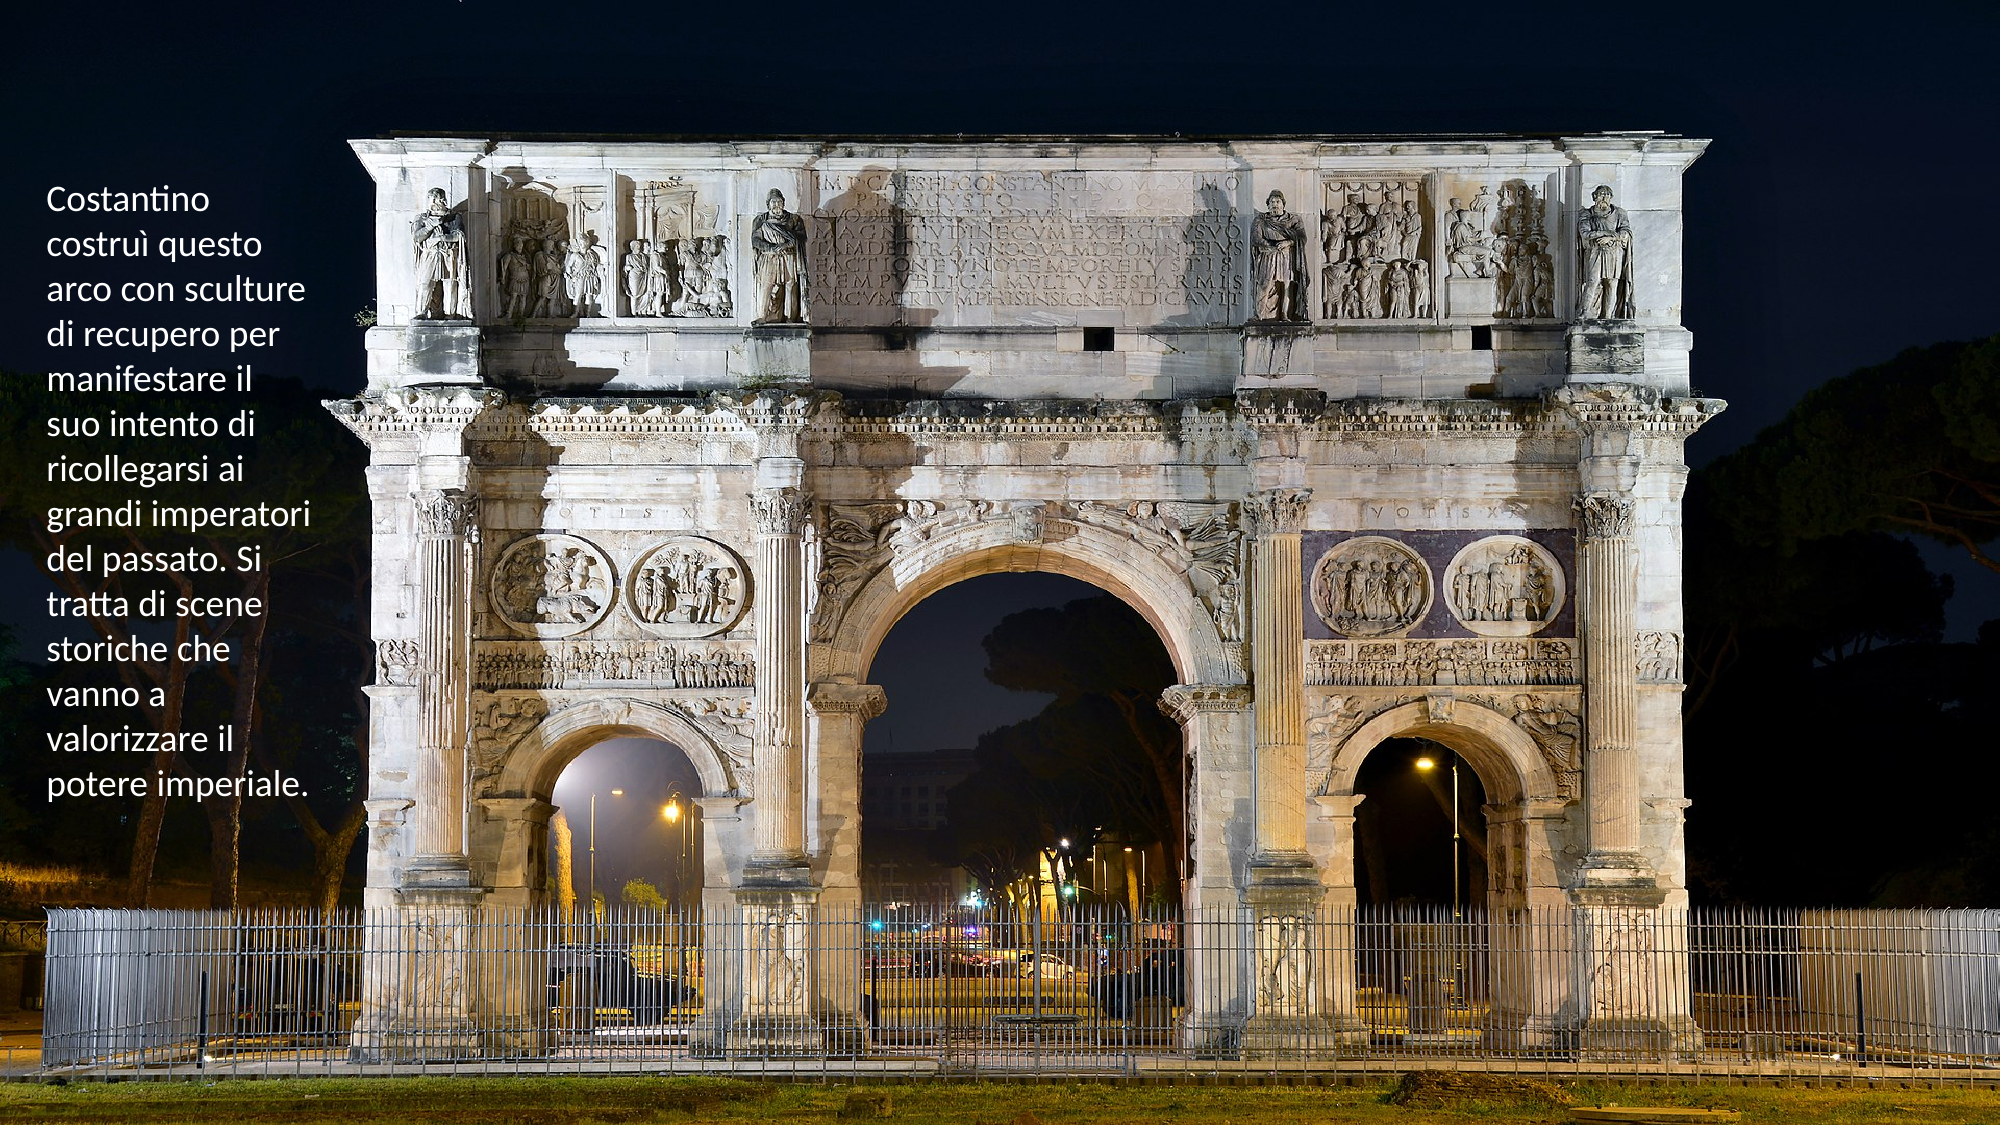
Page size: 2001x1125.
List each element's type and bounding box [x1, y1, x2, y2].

list [0, 0, 2000, 1125]
